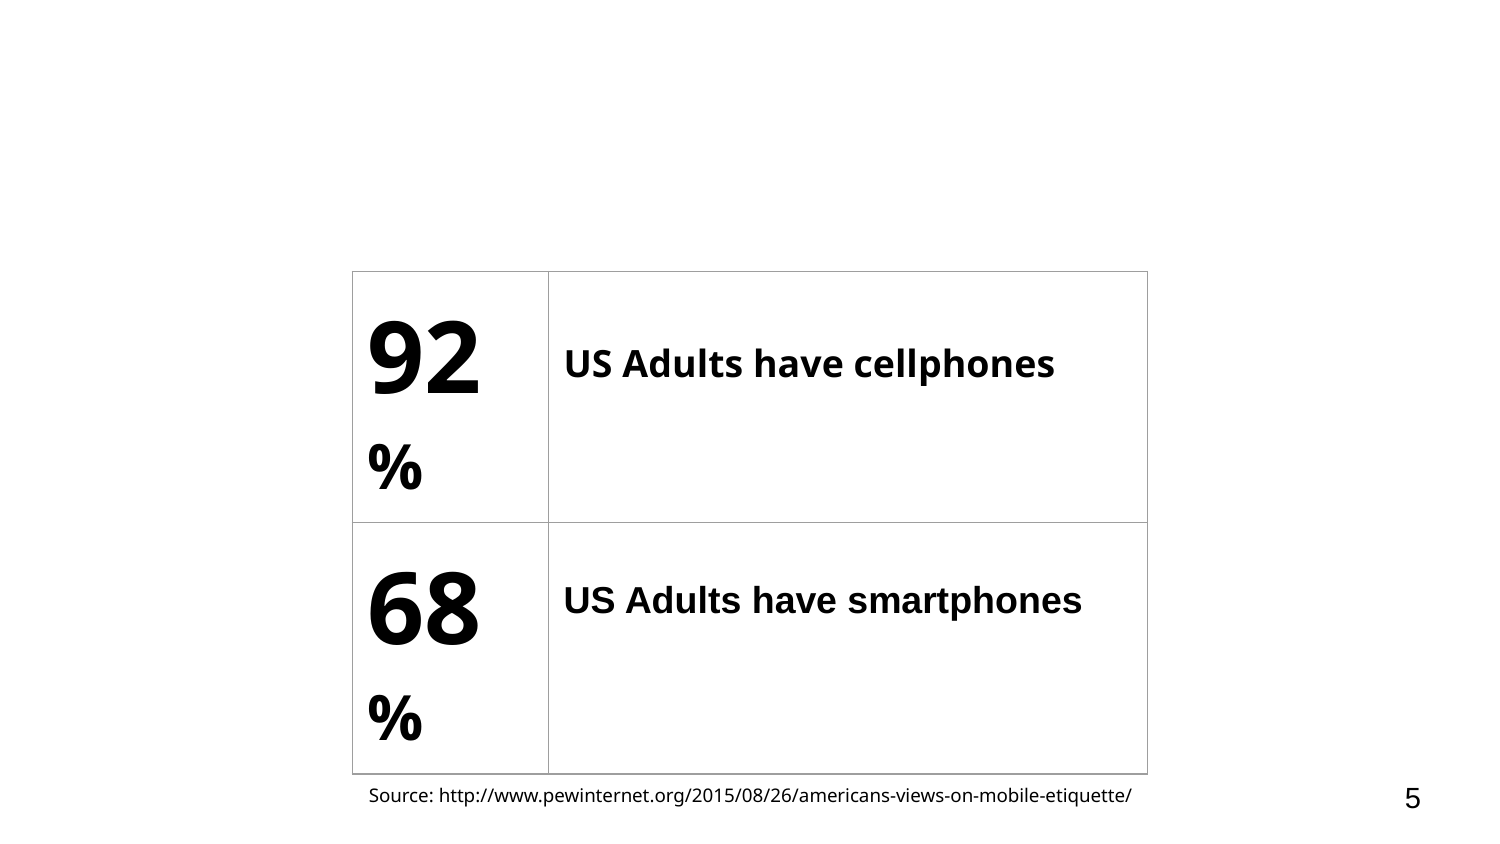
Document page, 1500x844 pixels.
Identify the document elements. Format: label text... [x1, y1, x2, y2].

table_header 92% [353, 272, 548, 522]
slide_number ‹#› [1389, 764, 1480, 830]
text_box Source: http://www.pewinternet.org/2015/08/26/americans-views-on-mobile-etiquette/ [176, 768, 1323, 826]
table_cell US Adults have smartphones [549, 523, 1147, 768]
table_header US Adults have cellphones [549, 272, 1147, 522]
table_cell 68% [353, 523, 548, 768]
